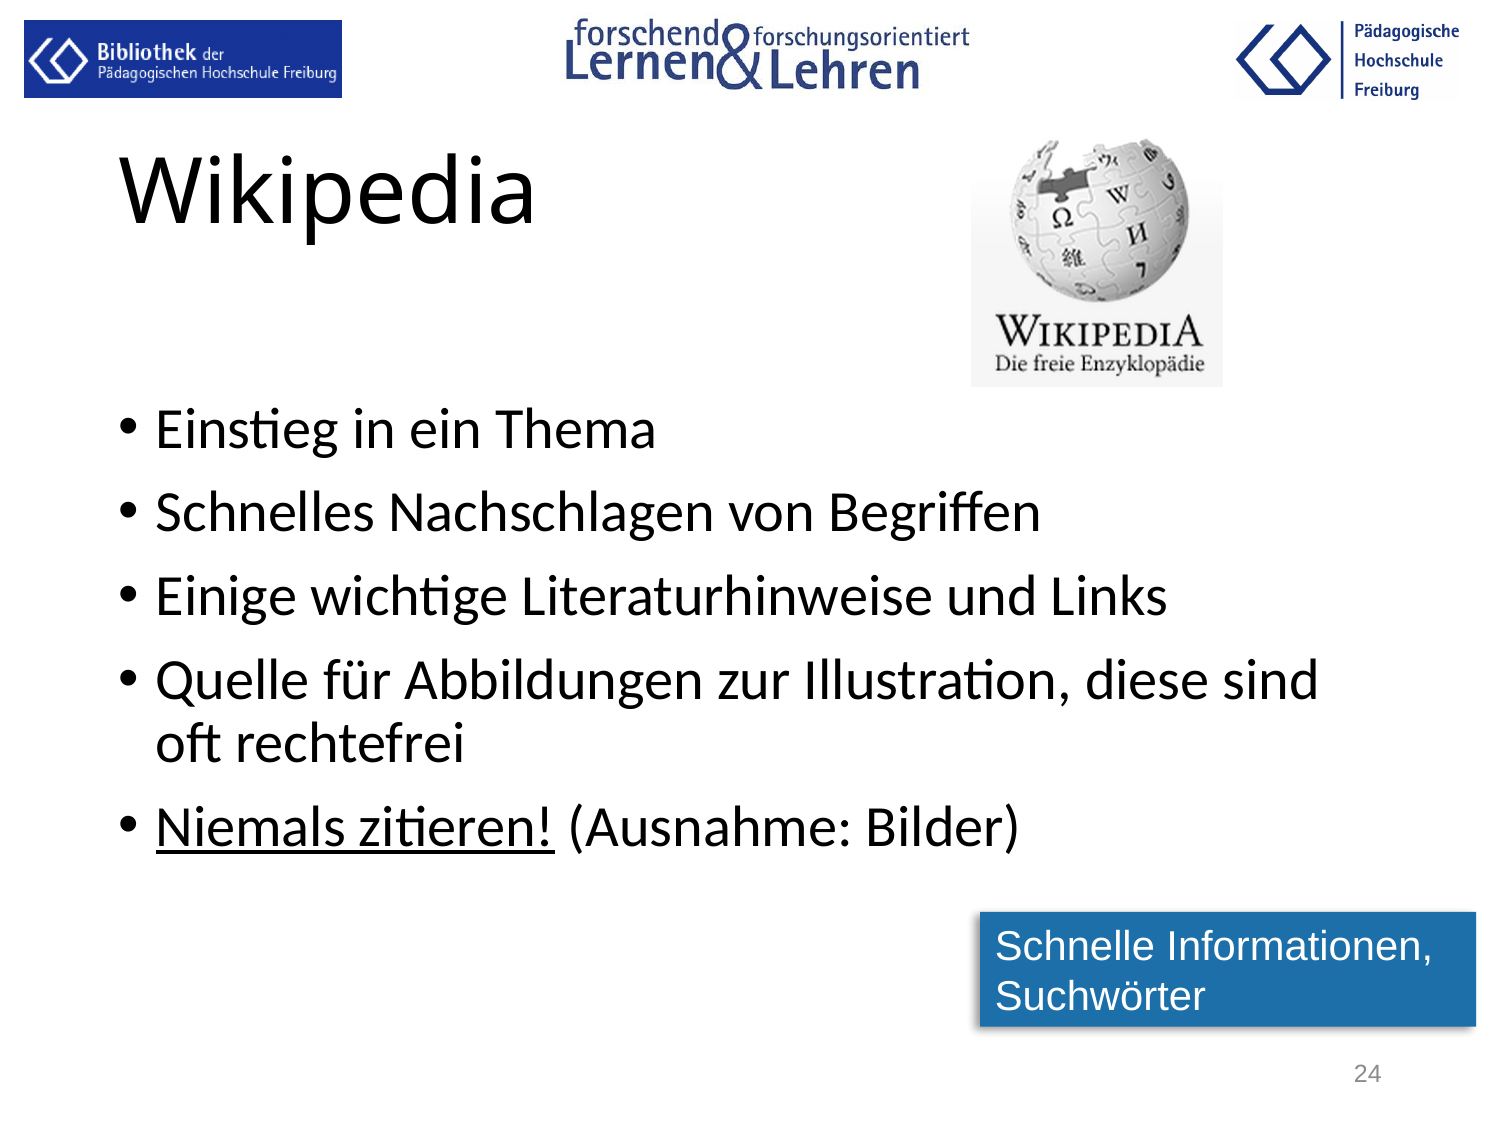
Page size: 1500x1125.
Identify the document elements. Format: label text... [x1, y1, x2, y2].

title Wikipedia [103, 85, 1397, 299]
picture [552, 7, 987, 85]
text_box Schnelle Informationen, Suchwörter [980, 911, 1477, 1027]
slide_number 24 [1059, 1042, 1397, 1103]
list Einstieg in ein Thema Schnelles Nachschlagen von Begriffen Einige wichtige Literaturhinweise und Links Quelle für Abbildungen zur Illustration, diese sind oft rechtefrei Niemals zitieren! (Ausnahme: Bilder) [103, 299, 1397, 1014]
picture [1234, 20, 1460, 101]
picture [24, 20, 342, 98]
picture [971, 125, 1224, 387]
